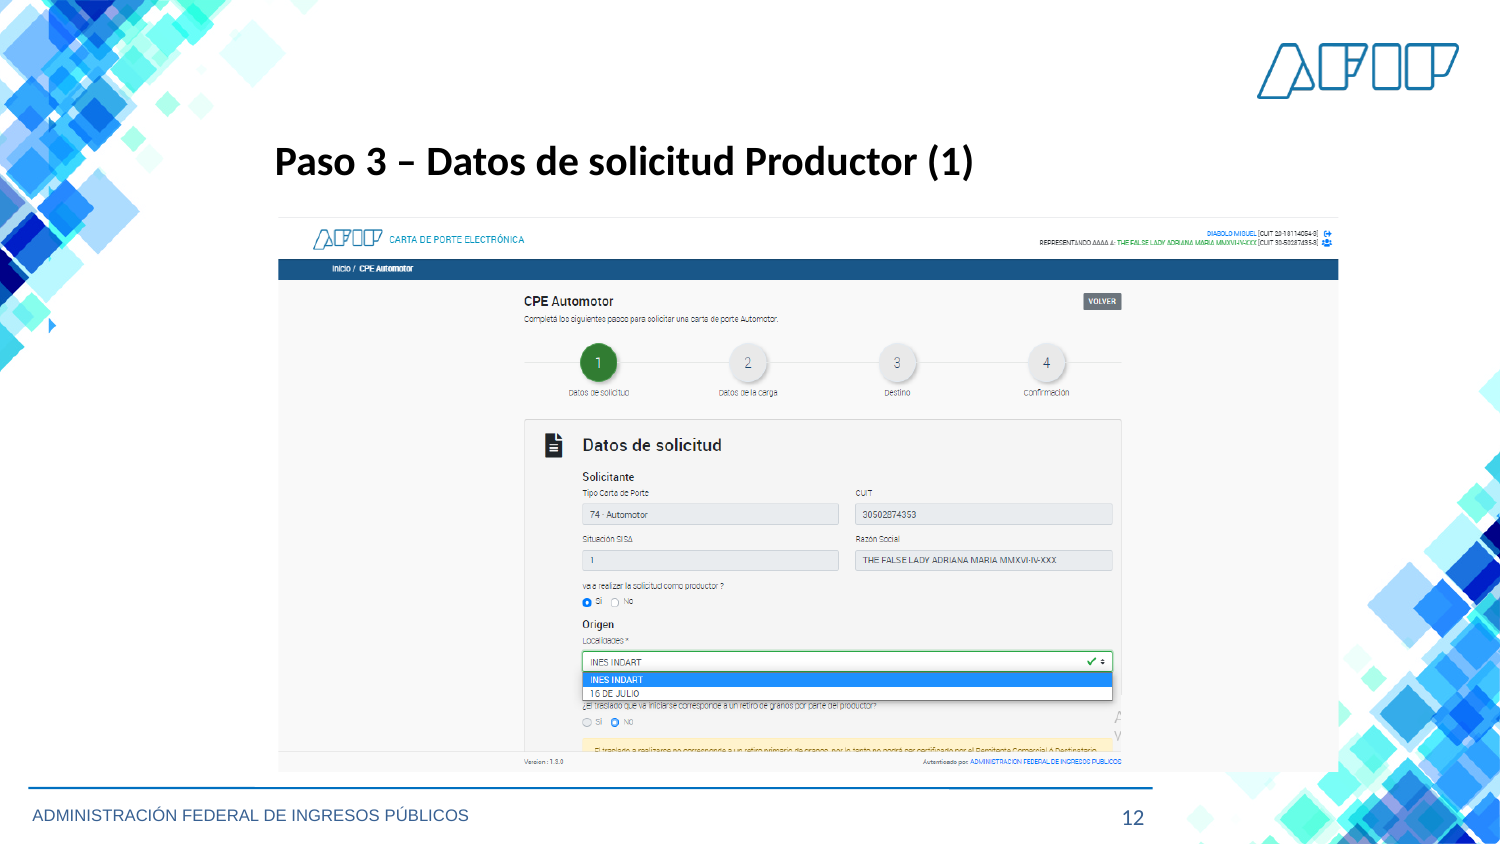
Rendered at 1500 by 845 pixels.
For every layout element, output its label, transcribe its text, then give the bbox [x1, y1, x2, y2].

text_box Paso 3 – Datos de solicitud Productor (1) [260, 126, 1211, 192]
picture [0, 0, 1500, 844]
